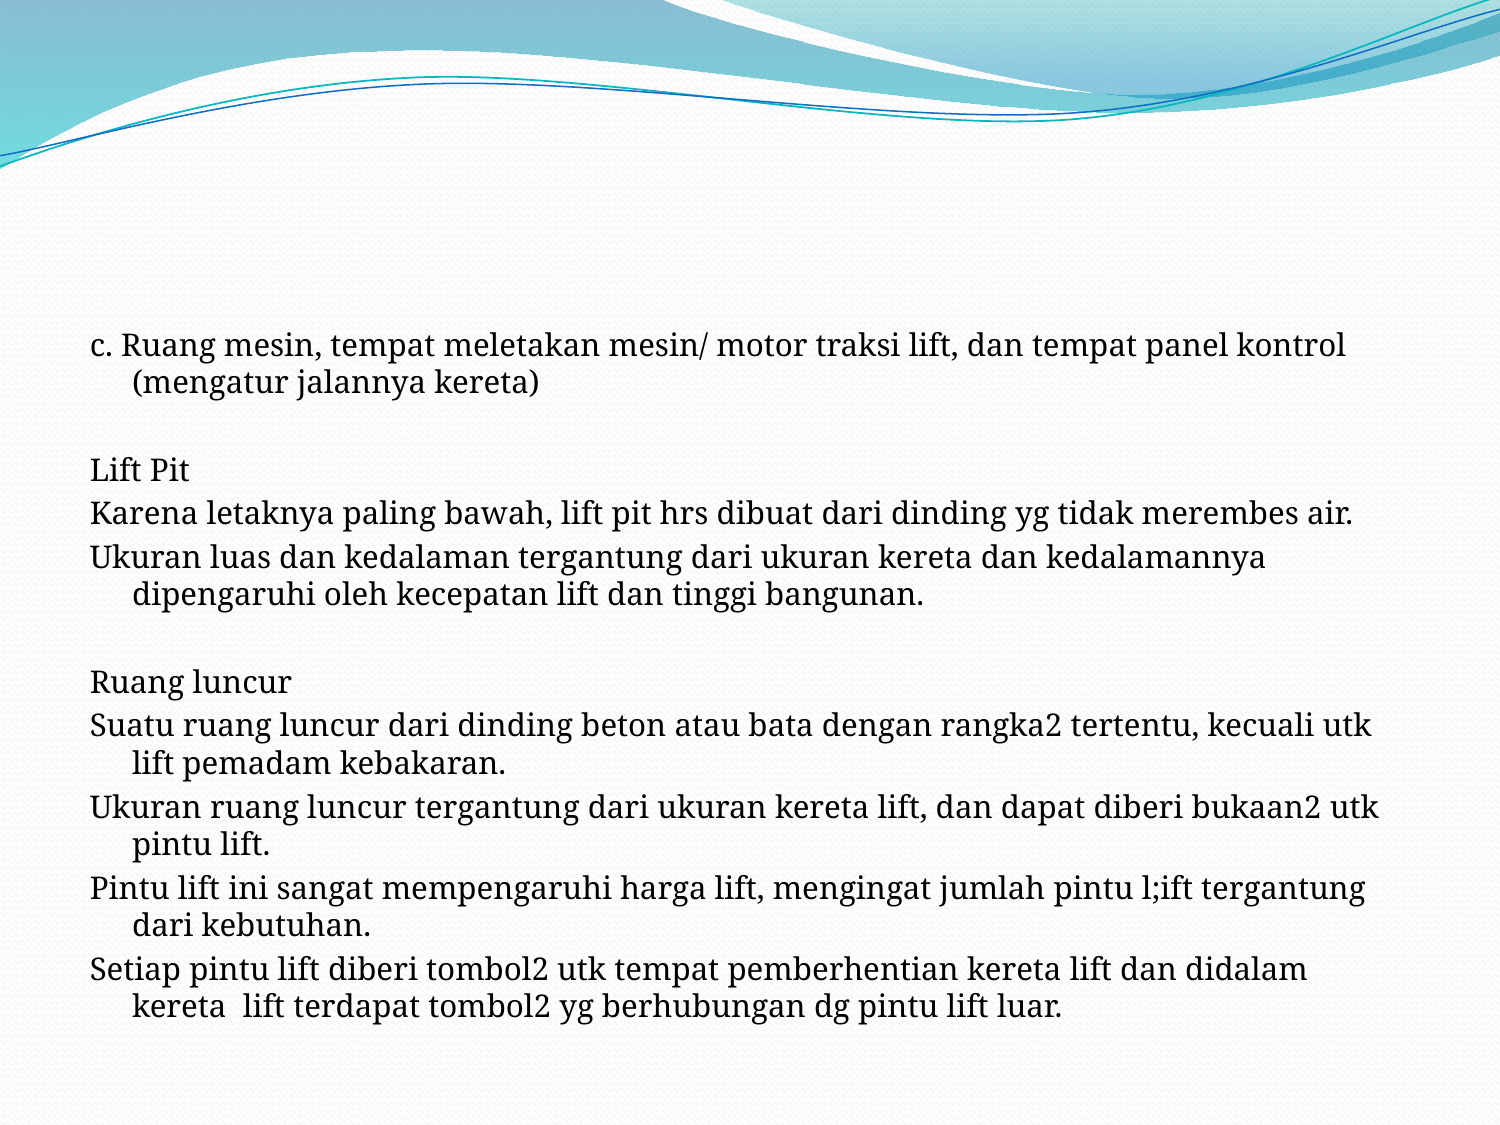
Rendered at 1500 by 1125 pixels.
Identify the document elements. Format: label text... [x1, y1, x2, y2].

list c. Ruang mesin, tempat meletakan mesin/ motor traksi lift, dan tempat panel kontrol (mengatur jalannya kereta) Lift Pit Karena letaknya paling bawah, lift pit hrs dibuat dari dinding yg tidak merembes air. Ukuran luas dan kedalaman tergantung dari ukuran kereta dan kedalamannya dipengaruhi oleh kecepatan lift dan tinggi bangunan. Ruang luncur Suatu ruang luncur dari dinding beton atau bata dengan rangka2 tertentu, kecuali utk lift pemadam kebakaran. Ukuran ruang luncur tergantung dari ukuran kereta lift, dan dapat diberi bukaan2 utk pintu lift. Pintu lift ini sangat mempengaruhi harga lift, mengingat jumlah pintu l;ift tergantung dari kebutuhan. Setiap pintu lift diberi tombol2 utk tempat pemberhentian kereta lift dan didalam kereta lift terdapat tombol2 yg berhubungan dg pintu lift luar. [75, 317, 1425, 1038]
